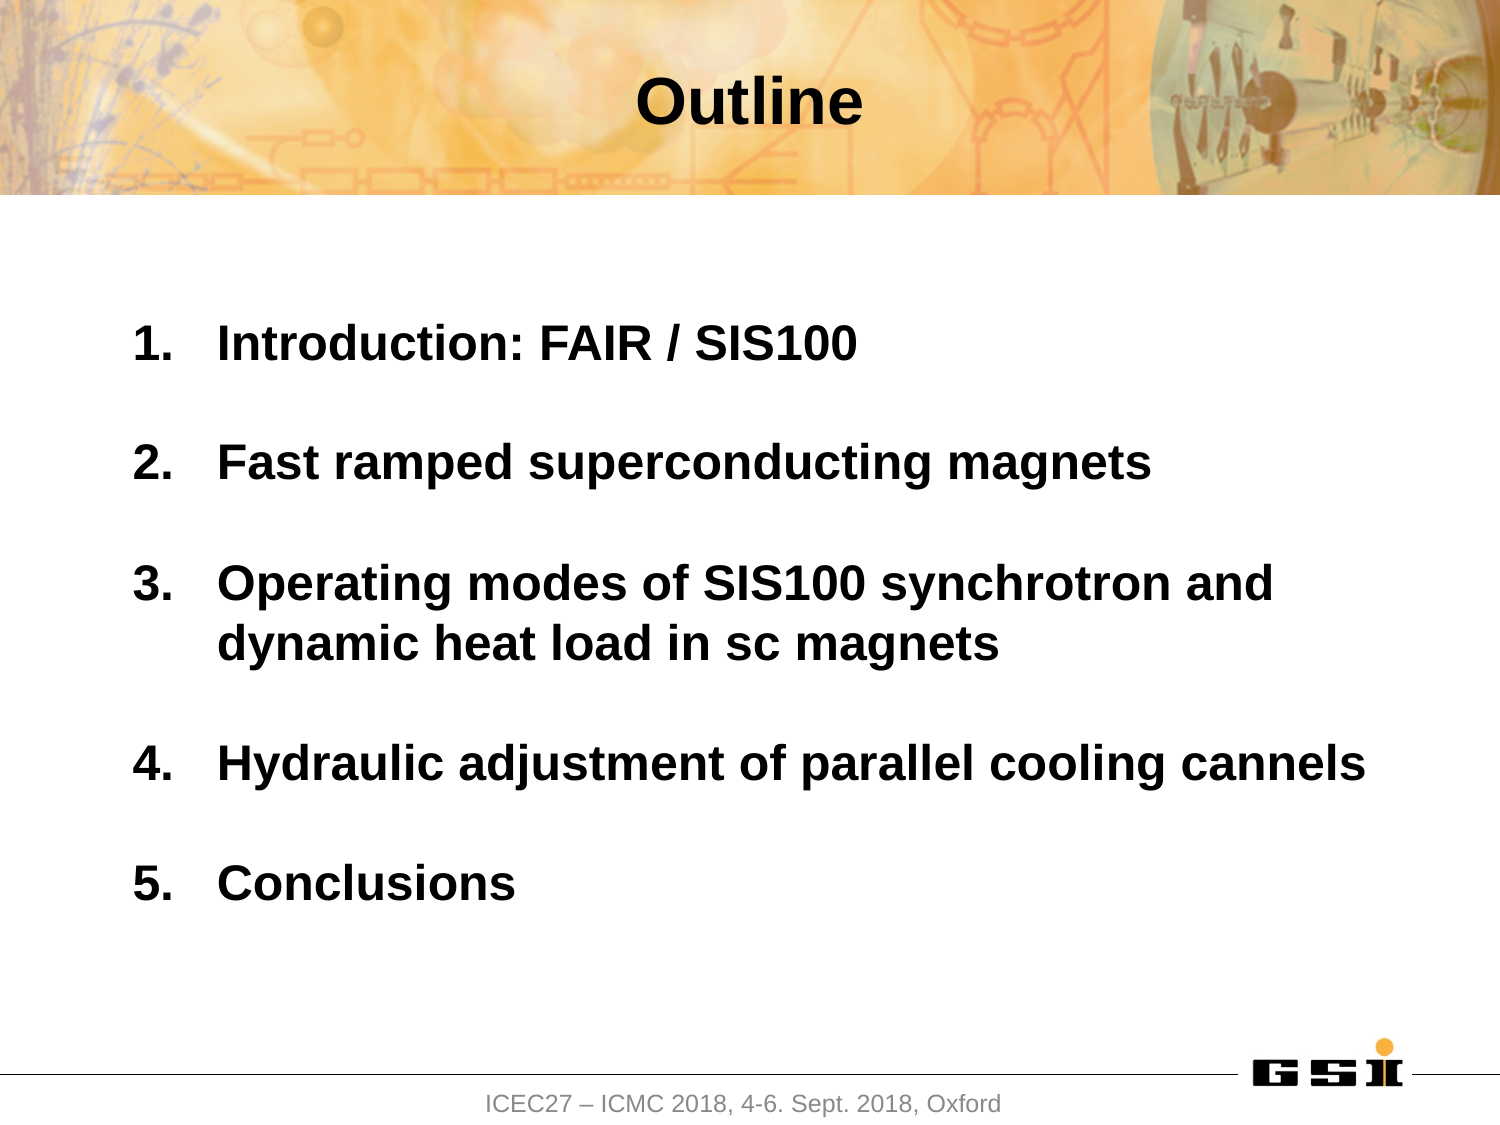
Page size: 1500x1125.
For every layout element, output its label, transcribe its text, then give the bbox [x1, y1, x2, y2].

title Outline [0, 3, 1500, 192]
picture [1252, 1037, 1403, 1087]
text_box Introduction: FAIR / SIS100 Fast ramped superconducting magnets Operating modes of SIS100 synchrotron and dynamic heat load in sc magnets Hydraulic adjustment of parallel cooling cannels Conclusions [117, 302, 1383, 978]
footer ICEC27 – ICMC 2018, 4-6. Sept. 2018, Oxford [348, 1080, 1140, 1125]
